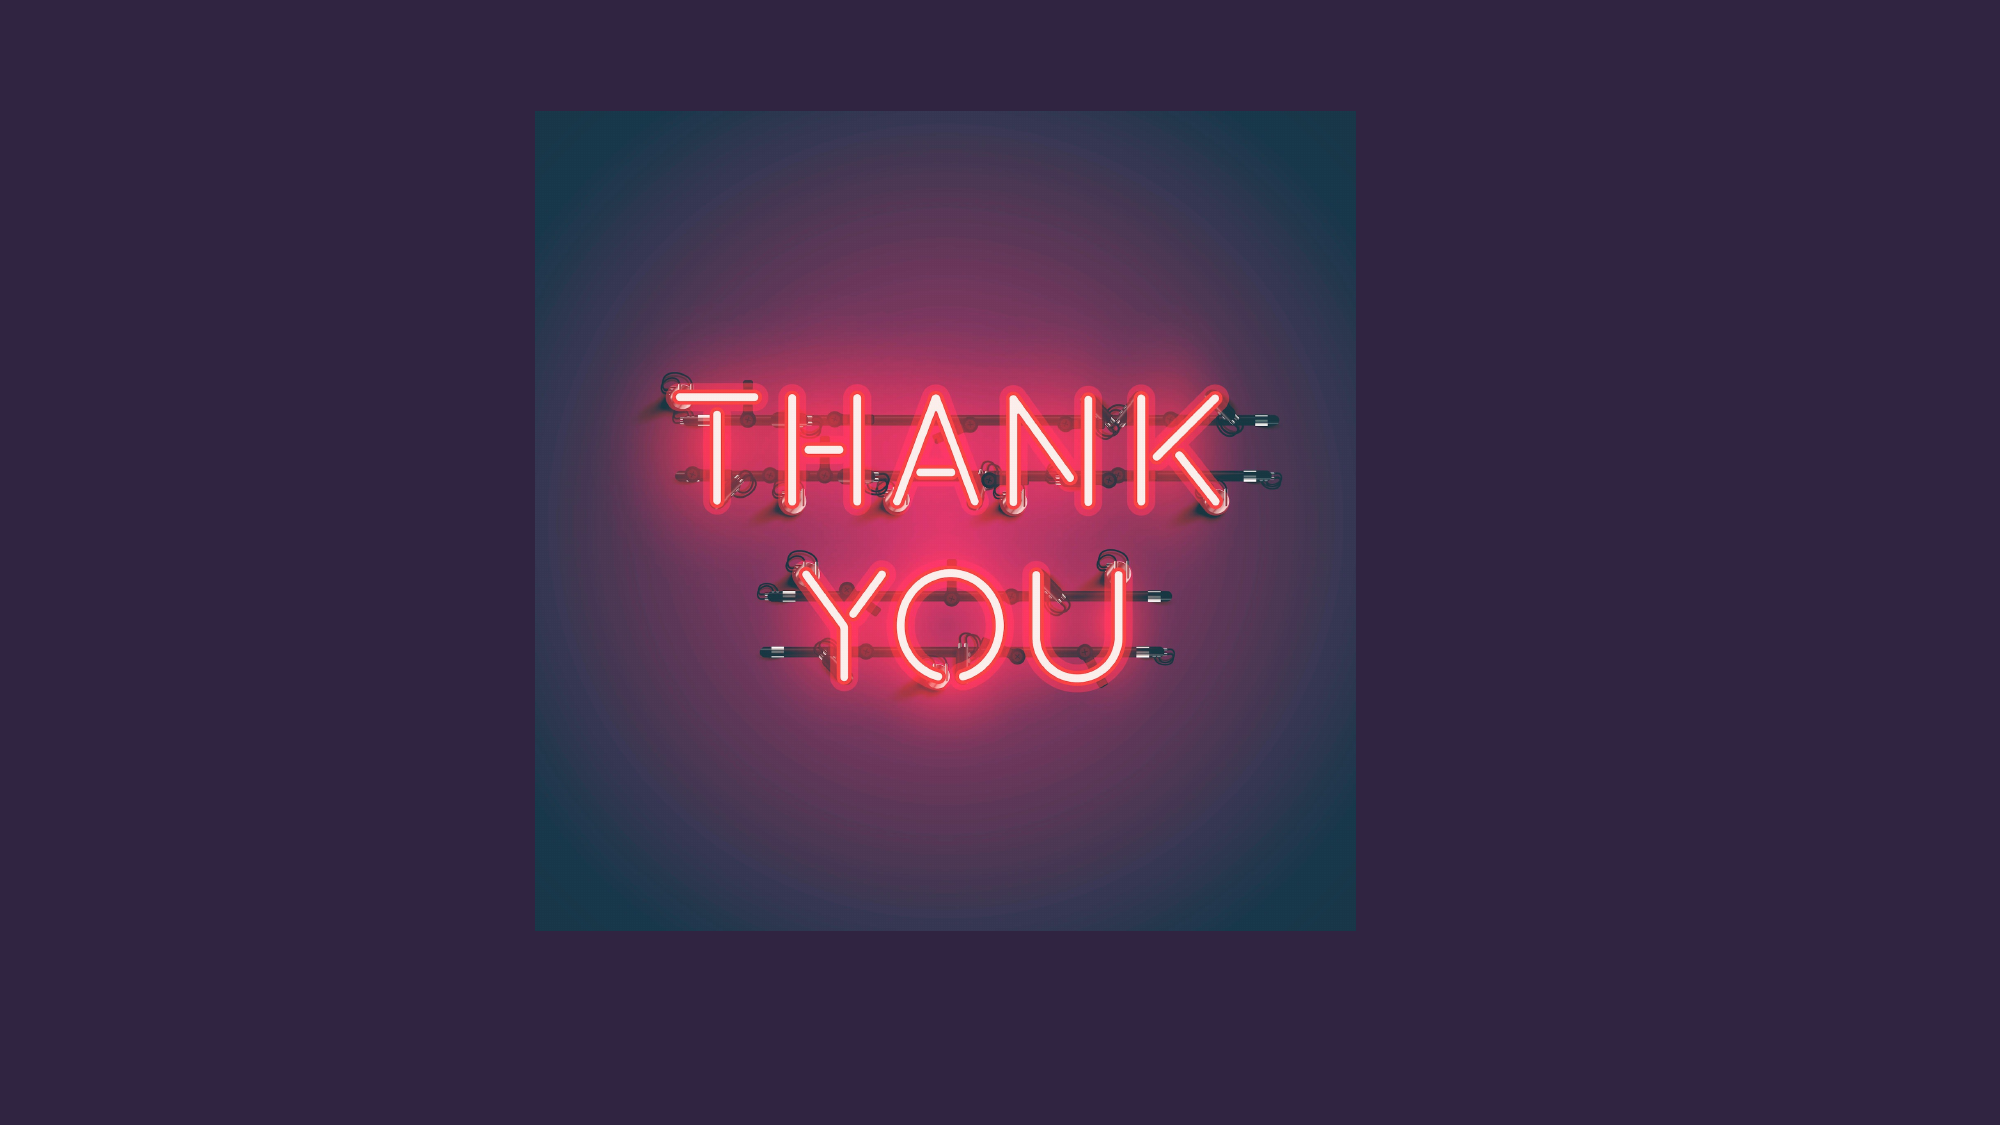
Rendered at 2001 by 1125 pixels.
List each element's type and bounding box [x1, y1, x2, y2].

picture [535, 111, 1356, 931]
